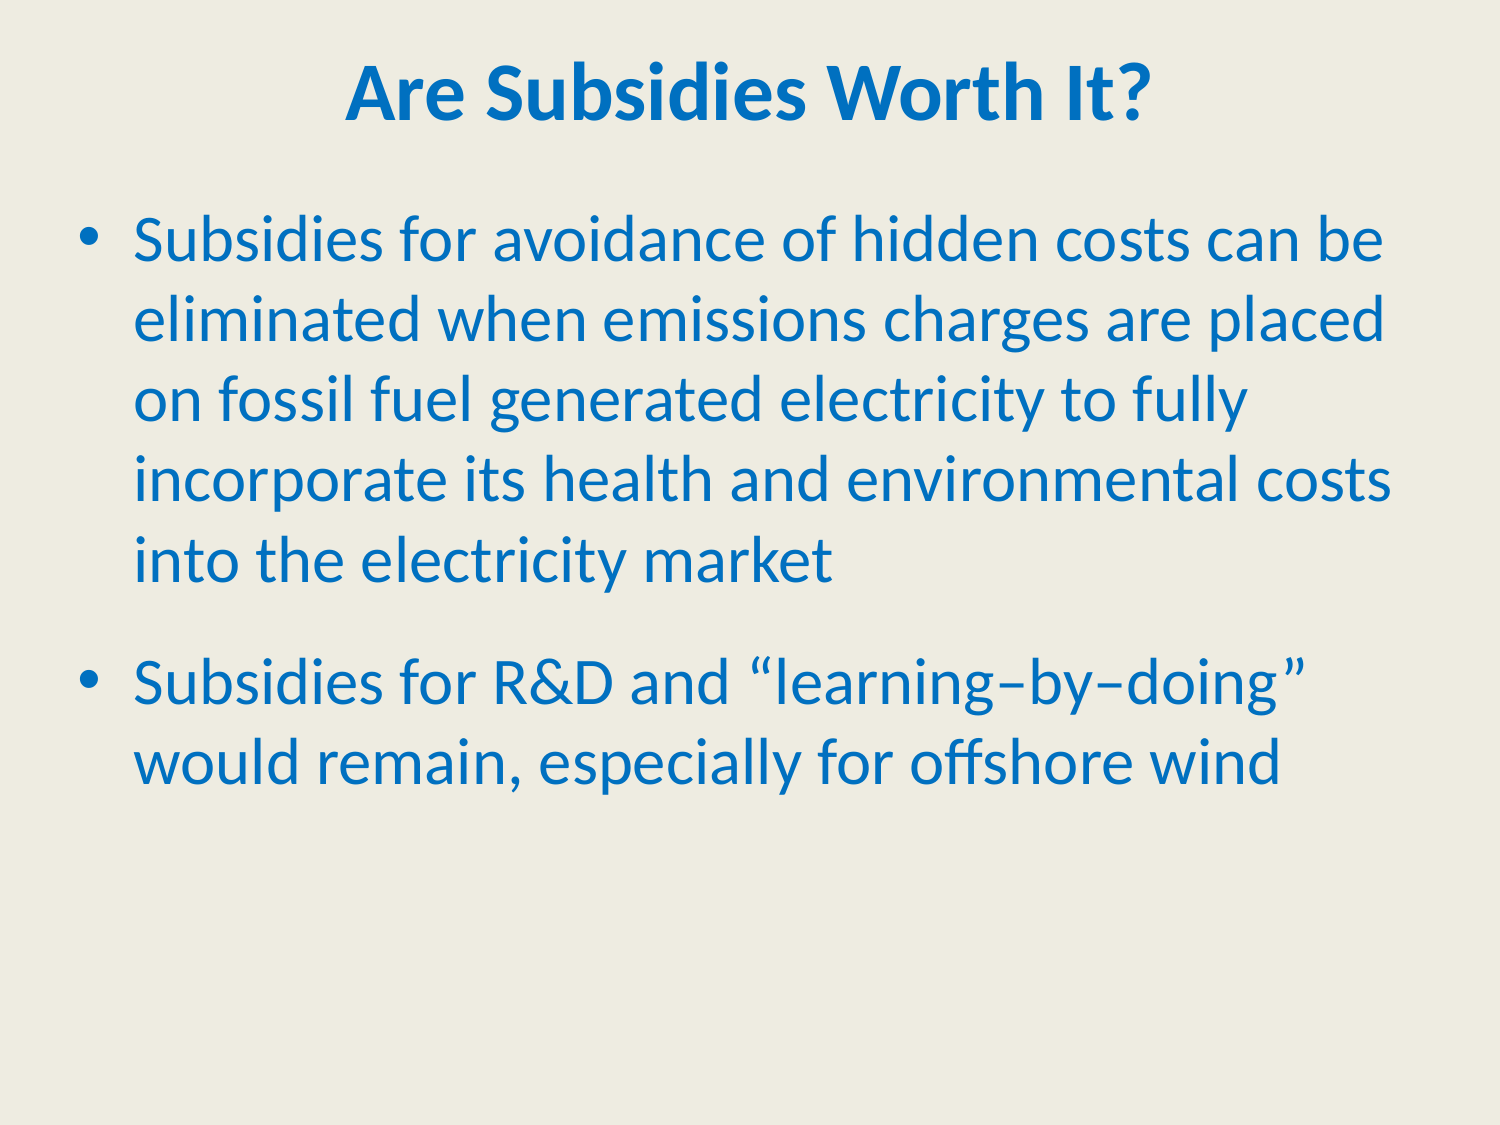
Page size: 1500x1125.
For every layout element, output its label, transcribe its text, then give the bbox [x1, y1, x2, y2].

title Are Subsidies Worth It? [75, 24, 1425, 150]
list Subsidies for avoidance of hidden costs can be eliminated when emissions charges are placed on fossil fuel generated electricity to fully incorporate its health and environmental costs into the electricity market Subsidies for R&D and “learning–by–doing” would remain, especially for offshore wind [62, 187, 1413, 1088]
